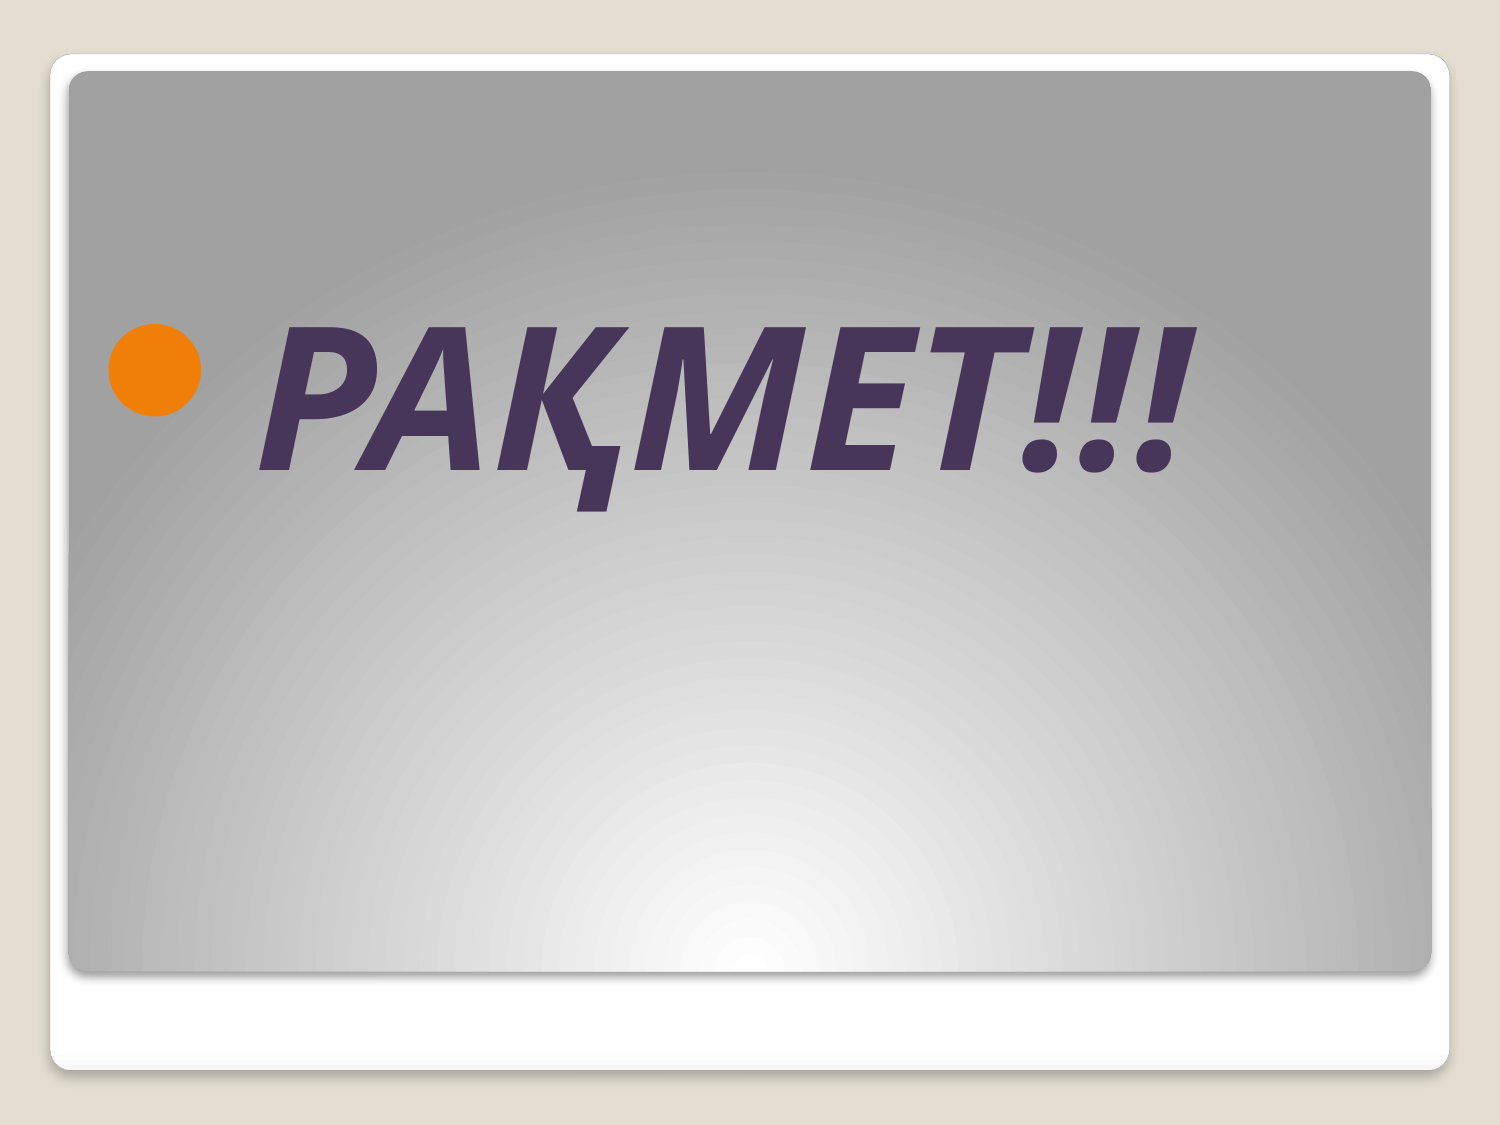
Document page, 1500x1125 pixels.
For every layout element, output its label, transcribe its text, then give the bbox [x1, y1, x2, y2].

list РАҚМЕТ!!! [64, 255, 1408, 943]
